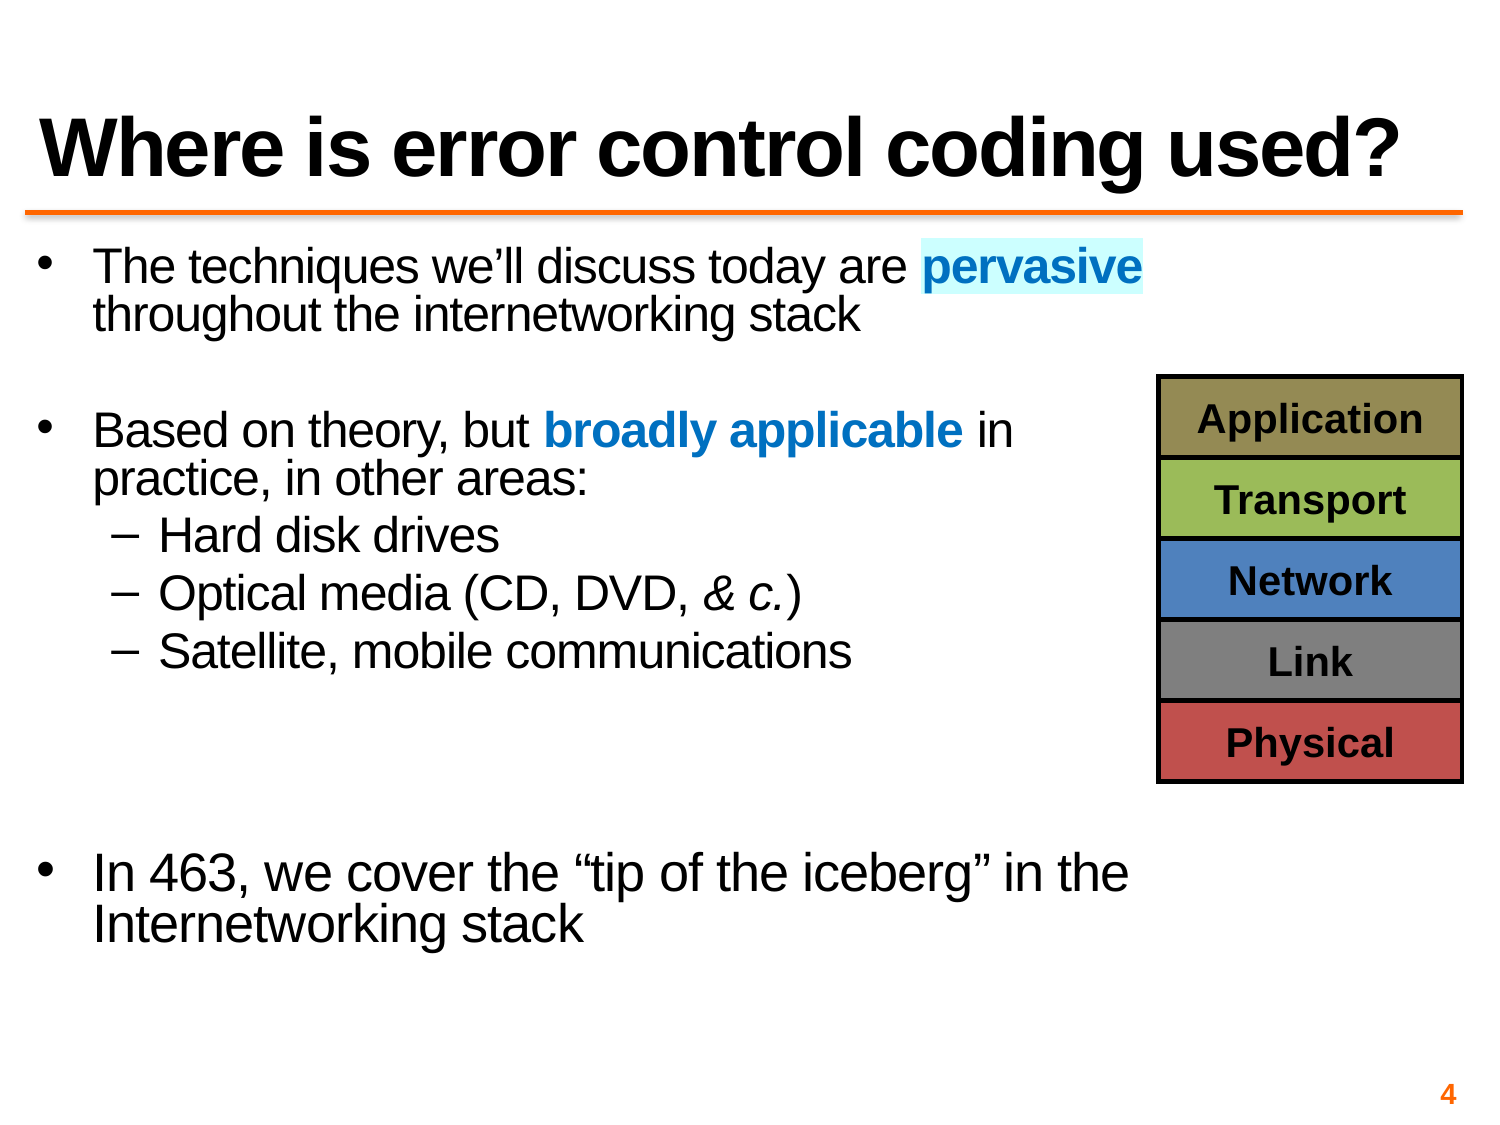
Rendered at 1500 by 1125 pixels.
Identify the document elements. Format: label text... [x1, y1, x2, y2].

slide_number 4 [1112, 1074, 1463, 1110]
title Where is error control coding used? [24, 24, 1463, 201]
list The techniques we’ll discuss today are pervasive throughout the internetworking stack Based on theory, but broadly applicable in practice, in other areas: Hard disk drives Optical media (CD, DVD, & c.) Satellite, mobile communications [30, 238, 1208, 813]
text_box In 463, we cover the “tip of the iceberg” in the Internetworking stack [30, 843, 1462, 1013]
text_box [1158, 376, 1463, 782]
